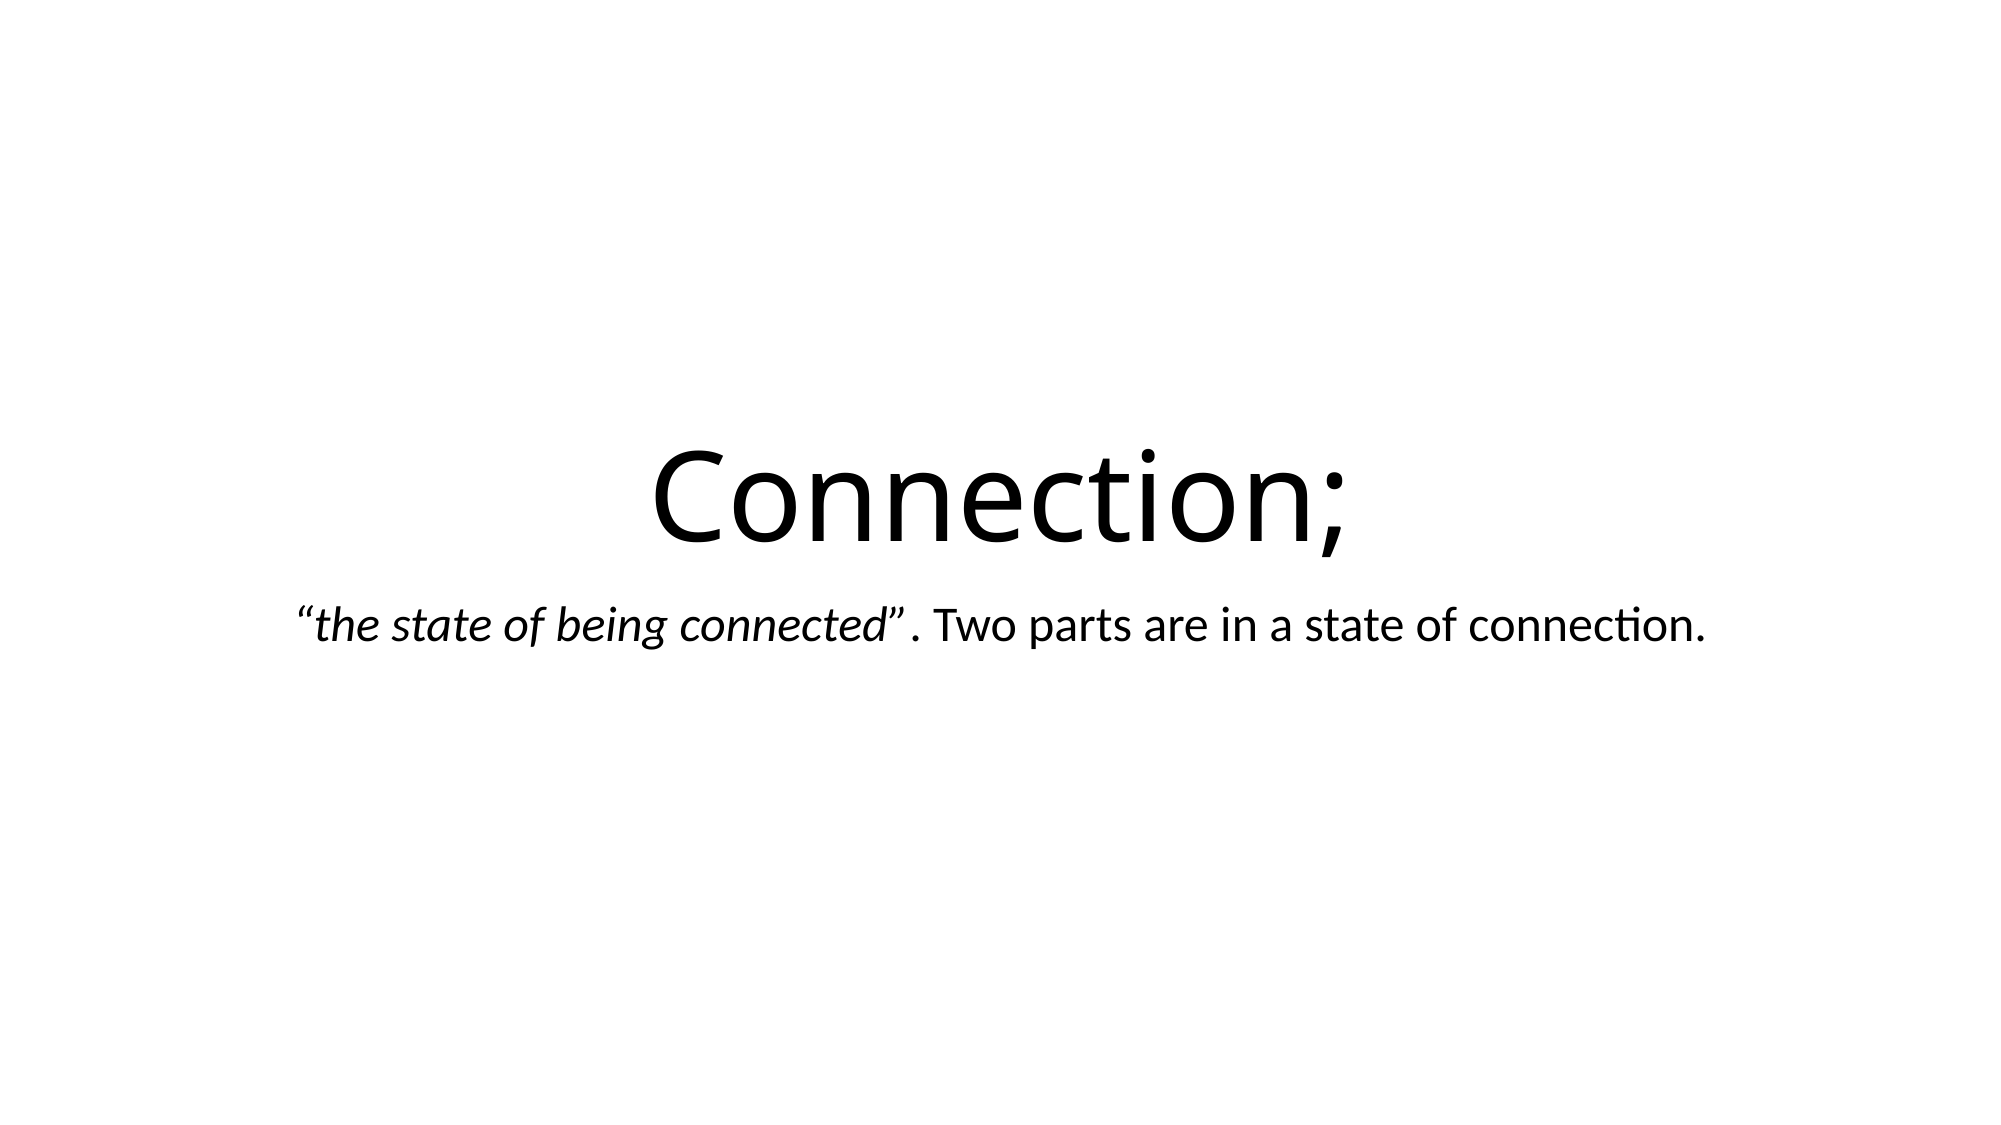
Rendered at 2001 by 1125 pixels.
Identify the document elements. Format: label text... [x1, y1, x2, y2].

subtitle “the state of being connected”. Two parts are in a state of connection. [249, 590, 1750, 863]
title Connection; [249, 184, 1750, 576]
